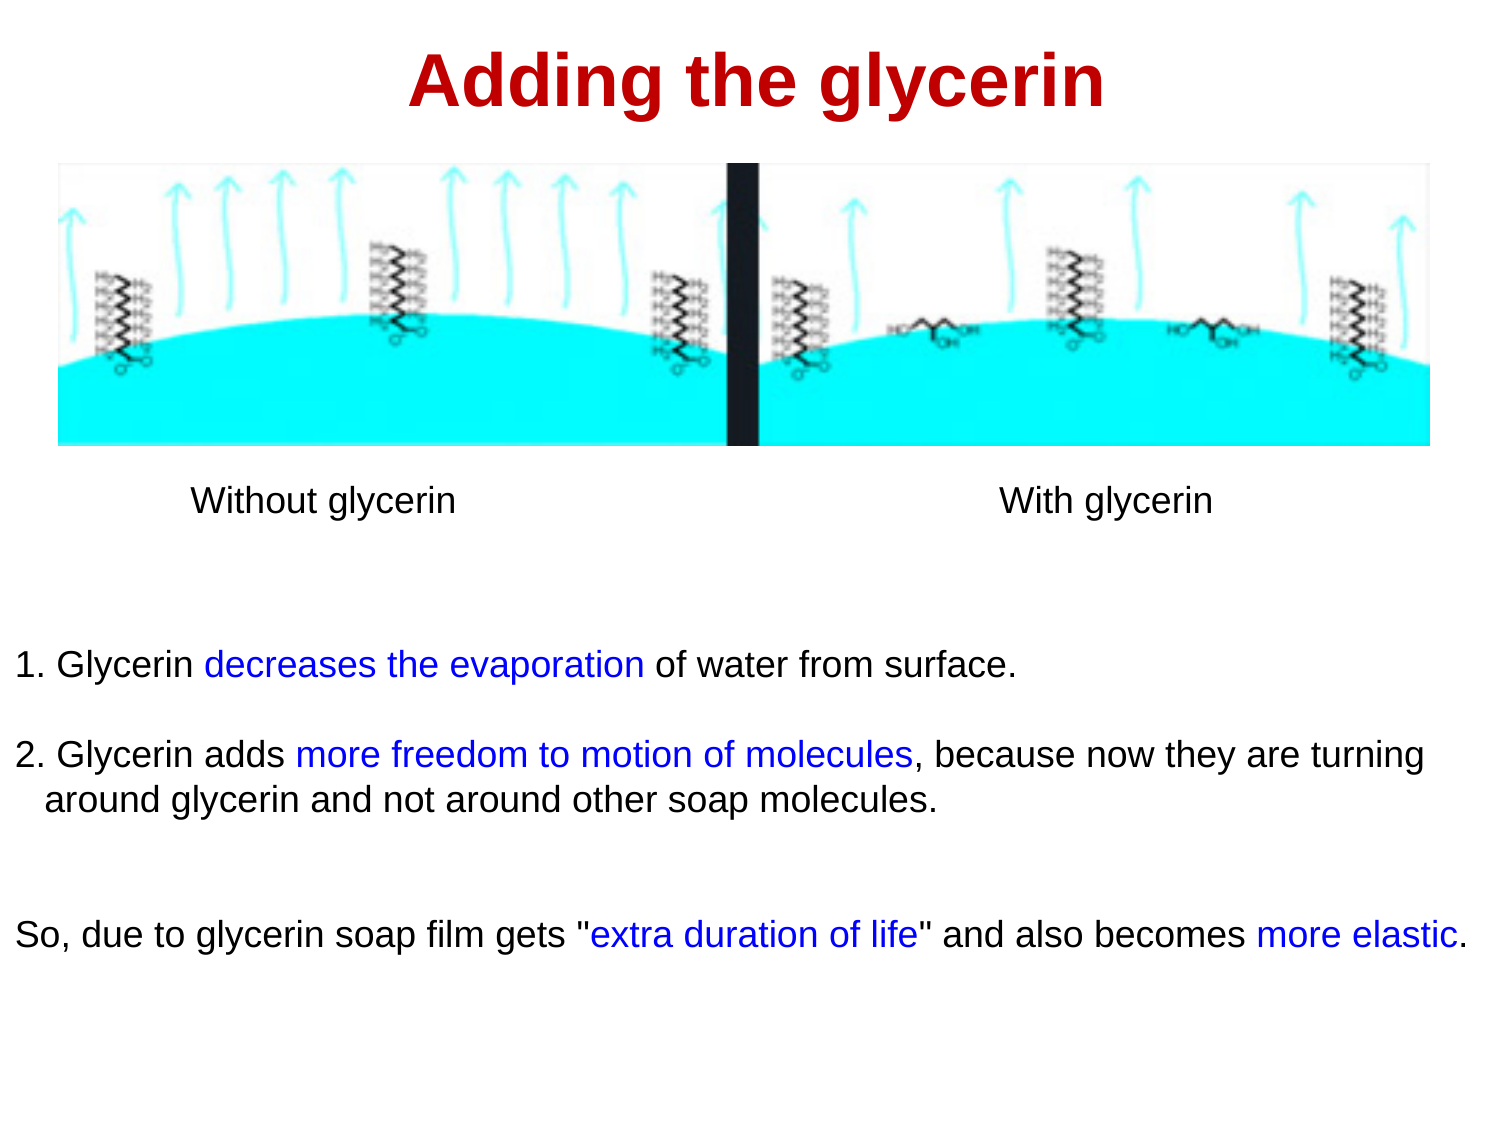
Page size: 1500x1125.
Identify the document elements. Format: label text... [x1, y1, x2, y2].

text_box Glycerin decreases the evaporation of water from surface. Glycerin adds more freedom to motion of molecules, because now they are turning around glycerin and not around other soap molecules. So, due to glycerin soap film gets "extra duration of life" and also becomes more elastic. [0, 632, 1500, 1053]
picture [58, 163, 1430, 446]
text_box Without glycerin [175, 489, 516, 529]
text_box With glycerin [984, 489, 1231, 529]
title Adding the glycerin [81, 23, 1433, 130]
